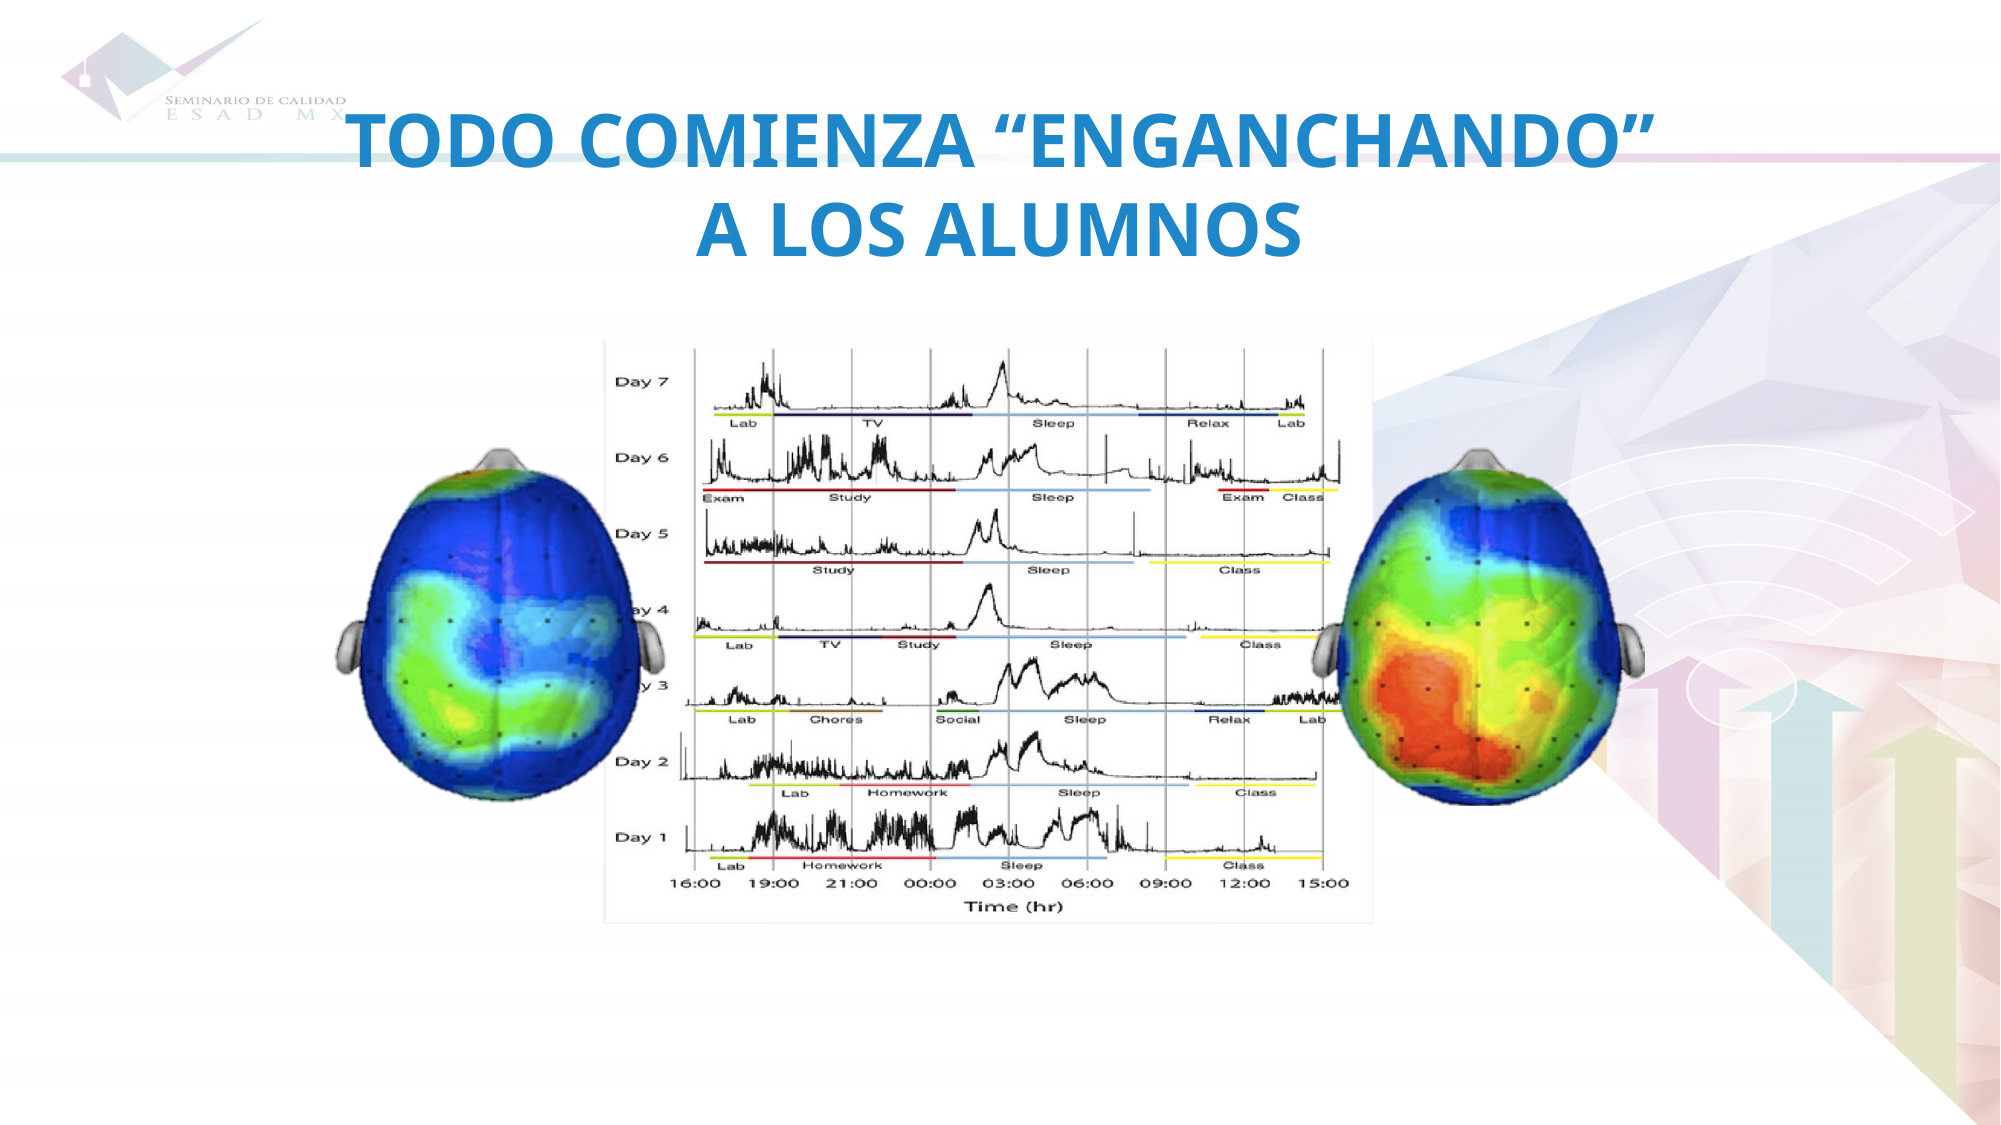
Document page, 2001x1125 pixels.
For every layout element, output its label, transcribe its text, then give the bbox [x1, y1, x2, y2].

picture [270, 340, 1676, 924]
text_box TODO COMIENZA “ENGANCHANDO” A LOS ALUMNOS [329, 86, 1672, 279]
